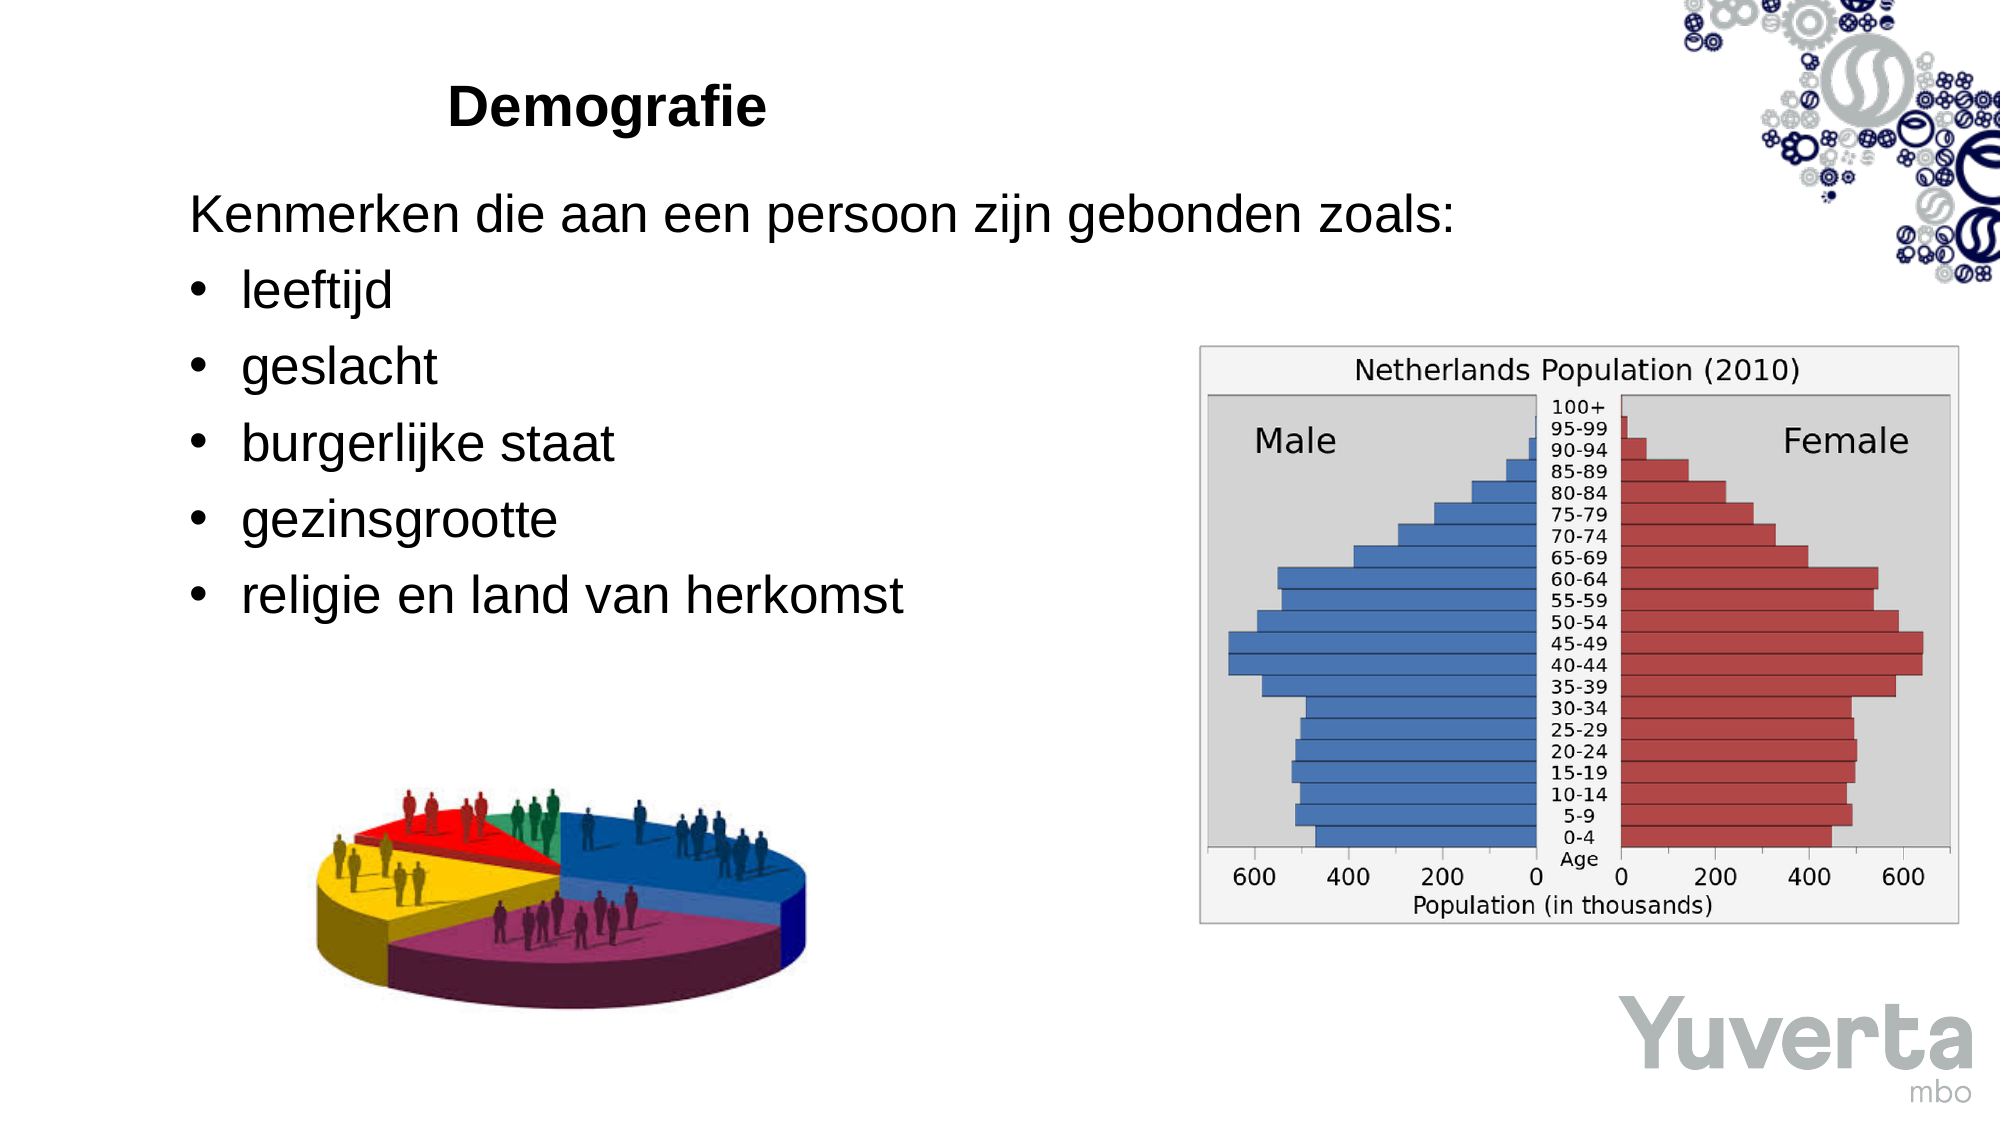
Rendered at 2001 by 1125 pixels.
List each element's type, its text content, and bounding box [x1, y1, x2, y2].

title Demografie [432, 54, 1887, 161]
list Kenmerken die aan een persoon zijn gebonden zoals: leeftijd geslacht burgerlijke staat gezinsgrootte religie en land van herkomst [174, 179, 1728, 635]
picture [0, 0, 2000, 1125]
